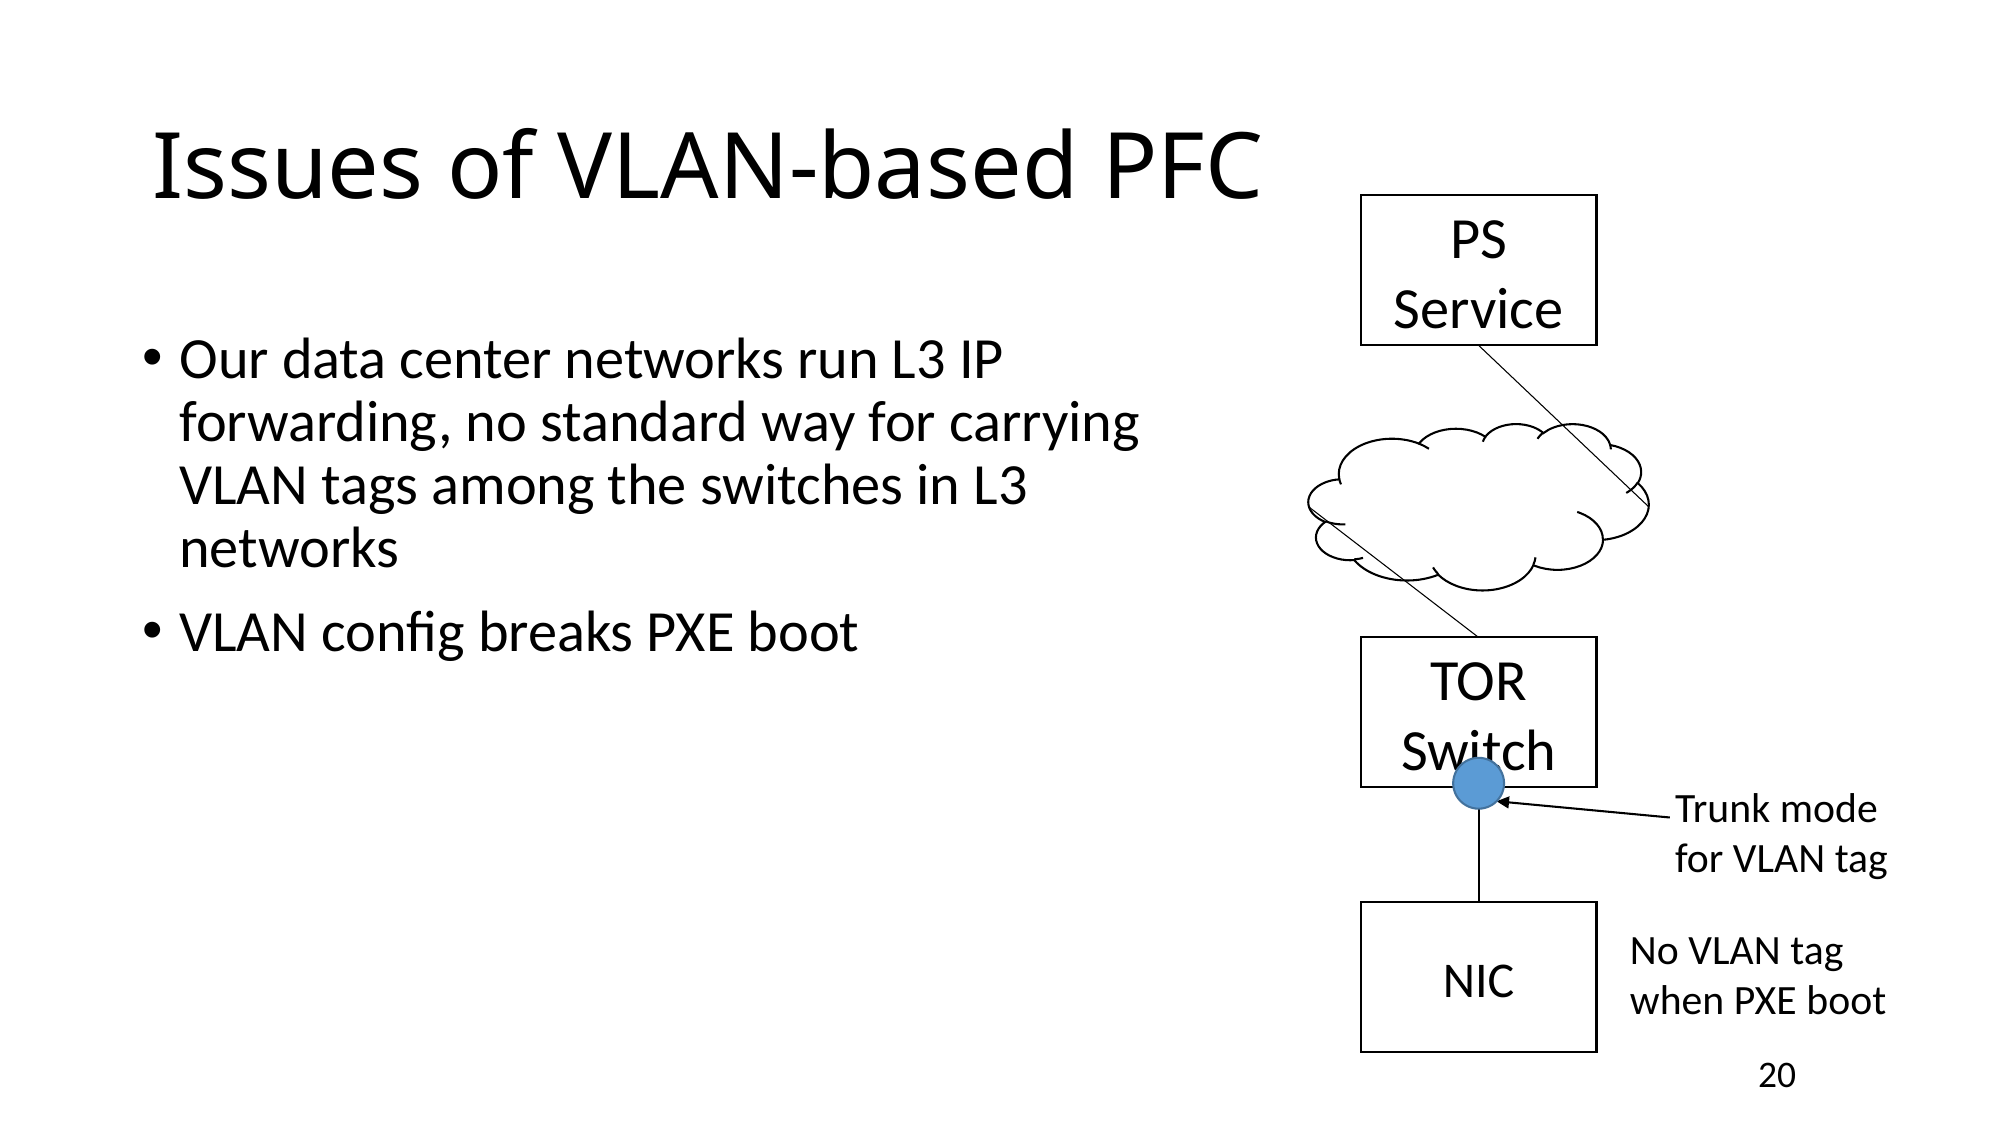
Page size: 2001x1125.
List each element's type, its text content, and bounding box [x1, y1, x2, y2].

list Our data center networks run L3 IP forwarding, no standard way for carrying VLAN tags among the switches in L3 networks VLAN config breaks PXE boot [127, 321, 1260, 859]
title Issues of VLAN-based PFC [137, 59, 1863, 278]
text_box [1308, 195, 1934, 1053]
